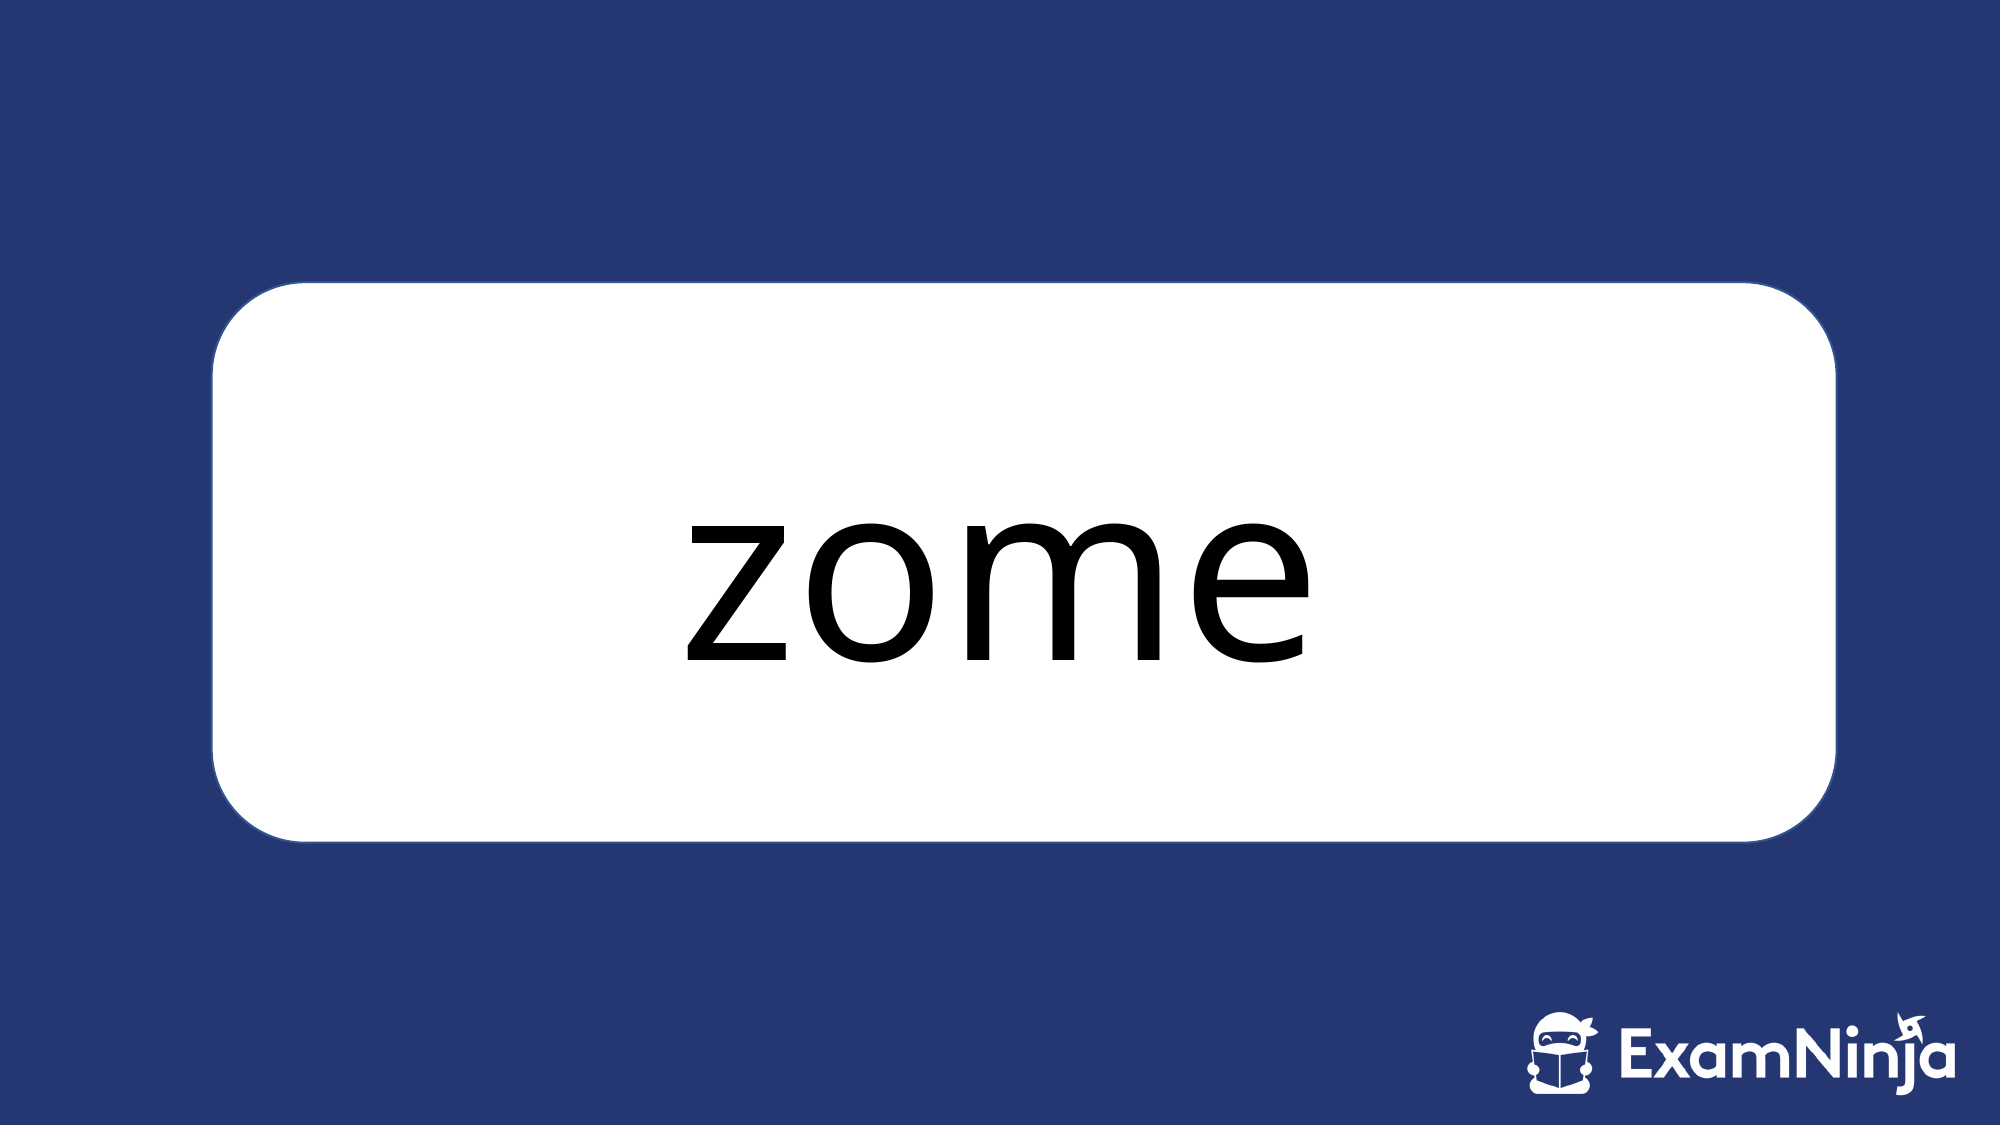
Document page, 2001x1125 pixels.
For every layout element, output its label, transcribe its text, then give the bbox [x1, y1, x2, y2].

text_box [210, 719, 1838, 844]
text_box [210, 281, 1838, 403]
text_box zome [143, 403, 1857, 719]
picture [1501, 1003, 1979, 1102]
